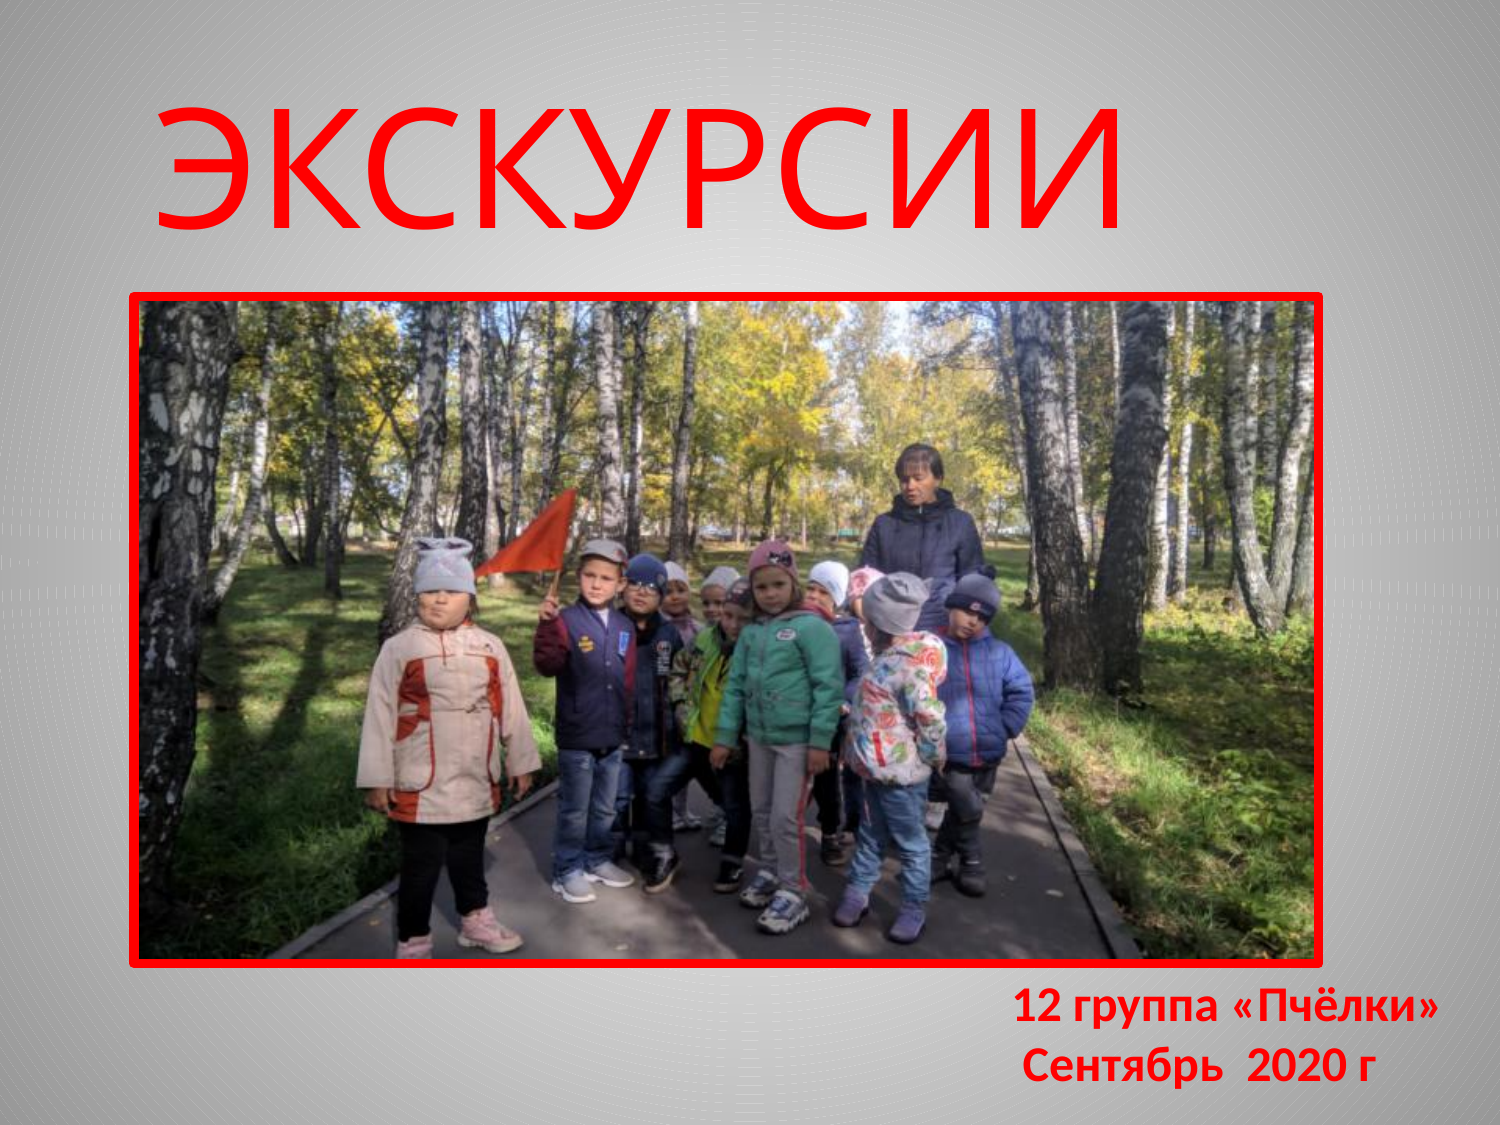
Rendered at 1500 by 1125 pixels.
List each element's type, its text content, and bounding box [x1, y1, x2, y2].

text_box ЭКСКУРСИИ [138, 54, 1388, 270]
text_box 12 группа «Пчёлки» Сентябрь 2020 г [917, 964, 1470, 1125]
picture [138, 300, 1315, 960]
